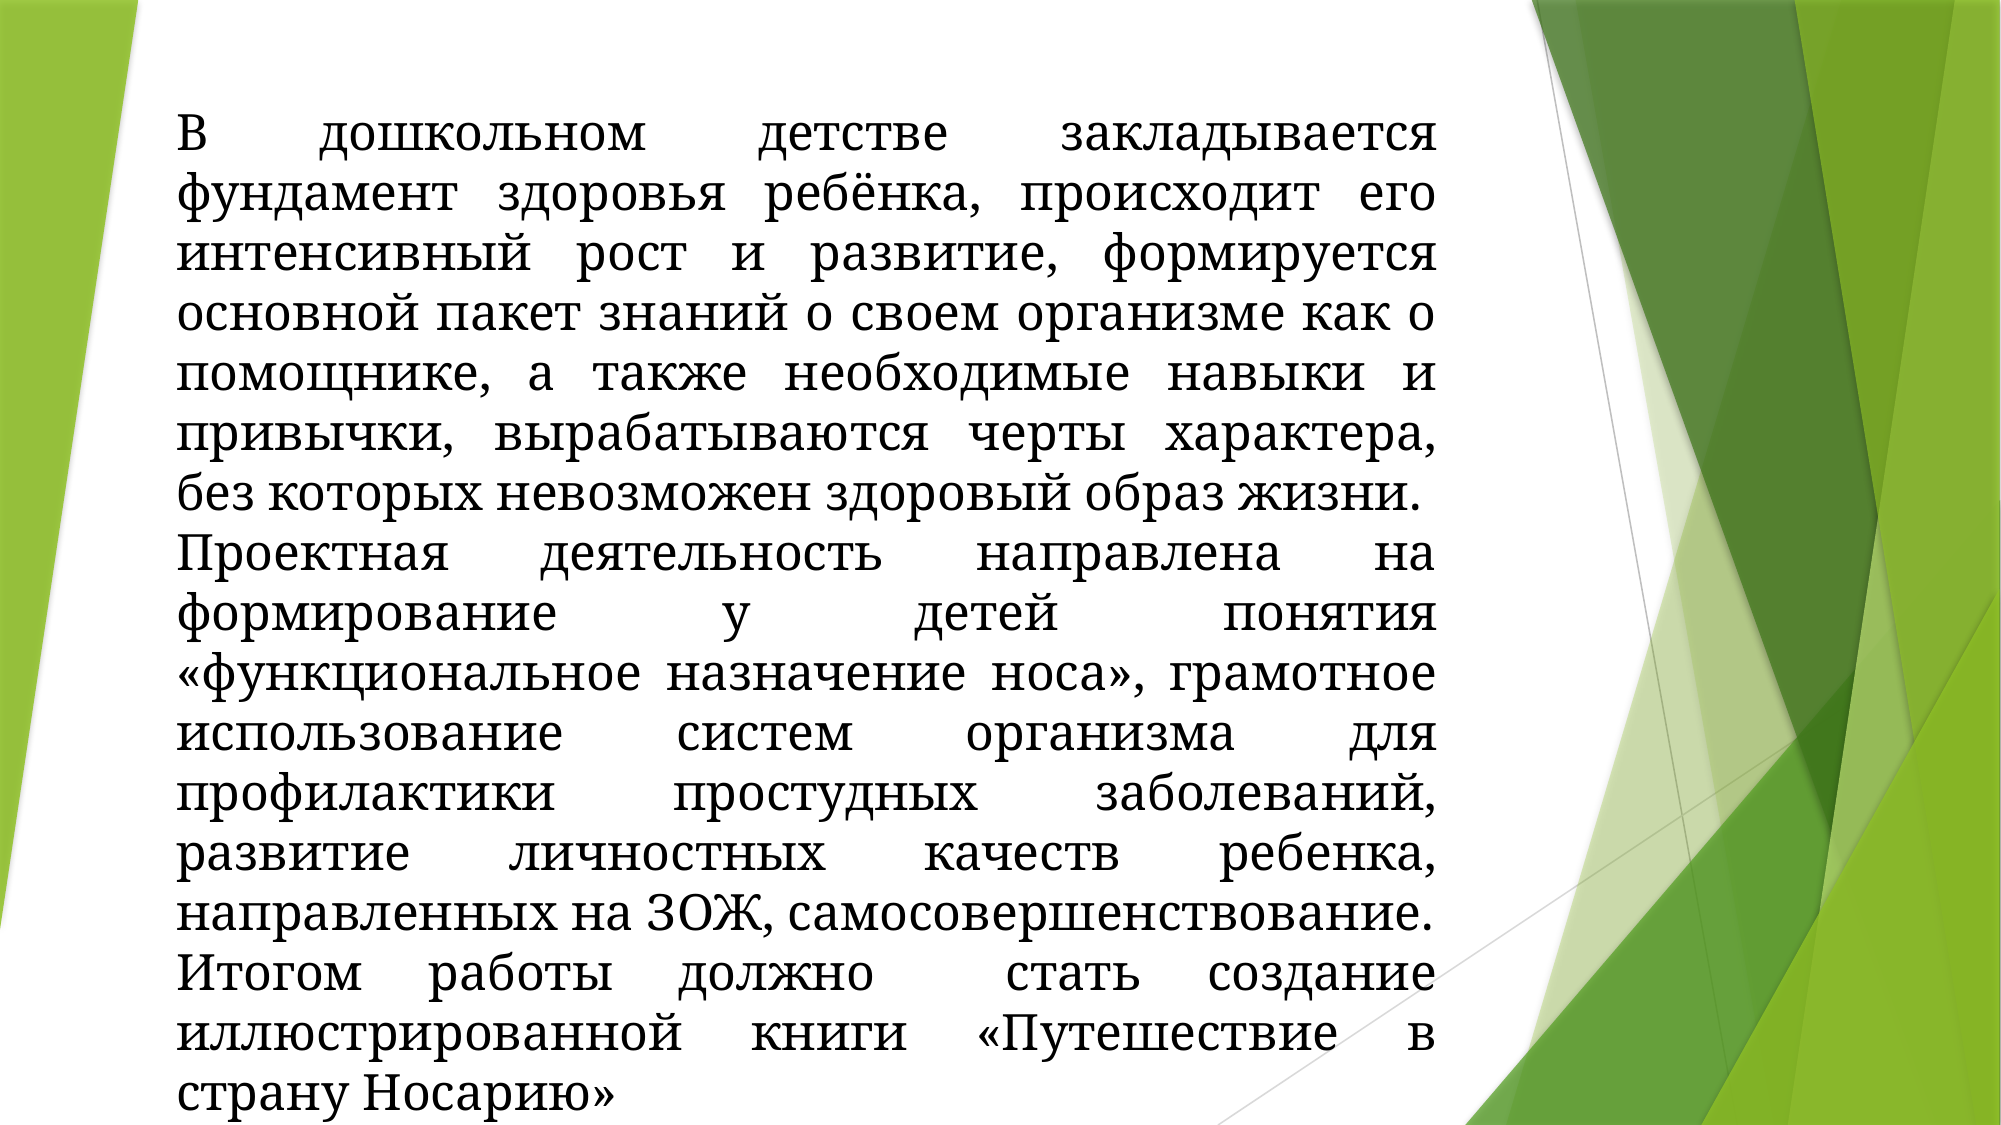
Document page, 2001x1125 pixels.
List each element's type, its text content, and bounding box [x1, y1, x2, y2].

text_box В дошкольном детстве закладывается фундамент здоровья ребёнка, происходит его интенсивный рост и развитие, формируется основной пакет знаний о своем организме как о помощнике, а также необходимые навыки и привычки, вырабатываются черты характера, без которых невозможен здоровый образ жизни. Проектная деятельность направлена на формирование у детей понятия «функциональное назначение носа», грамотное использование систем организма для профилактики простудных заболеваний, развитие личностных качеств ребенка, направленных на ЗОЖ, самосовершенствование. Итогом работы должно стать создание иллюстрированной книги «Путешествие в страну Носарию» [161, 93, 1453, 1125]
